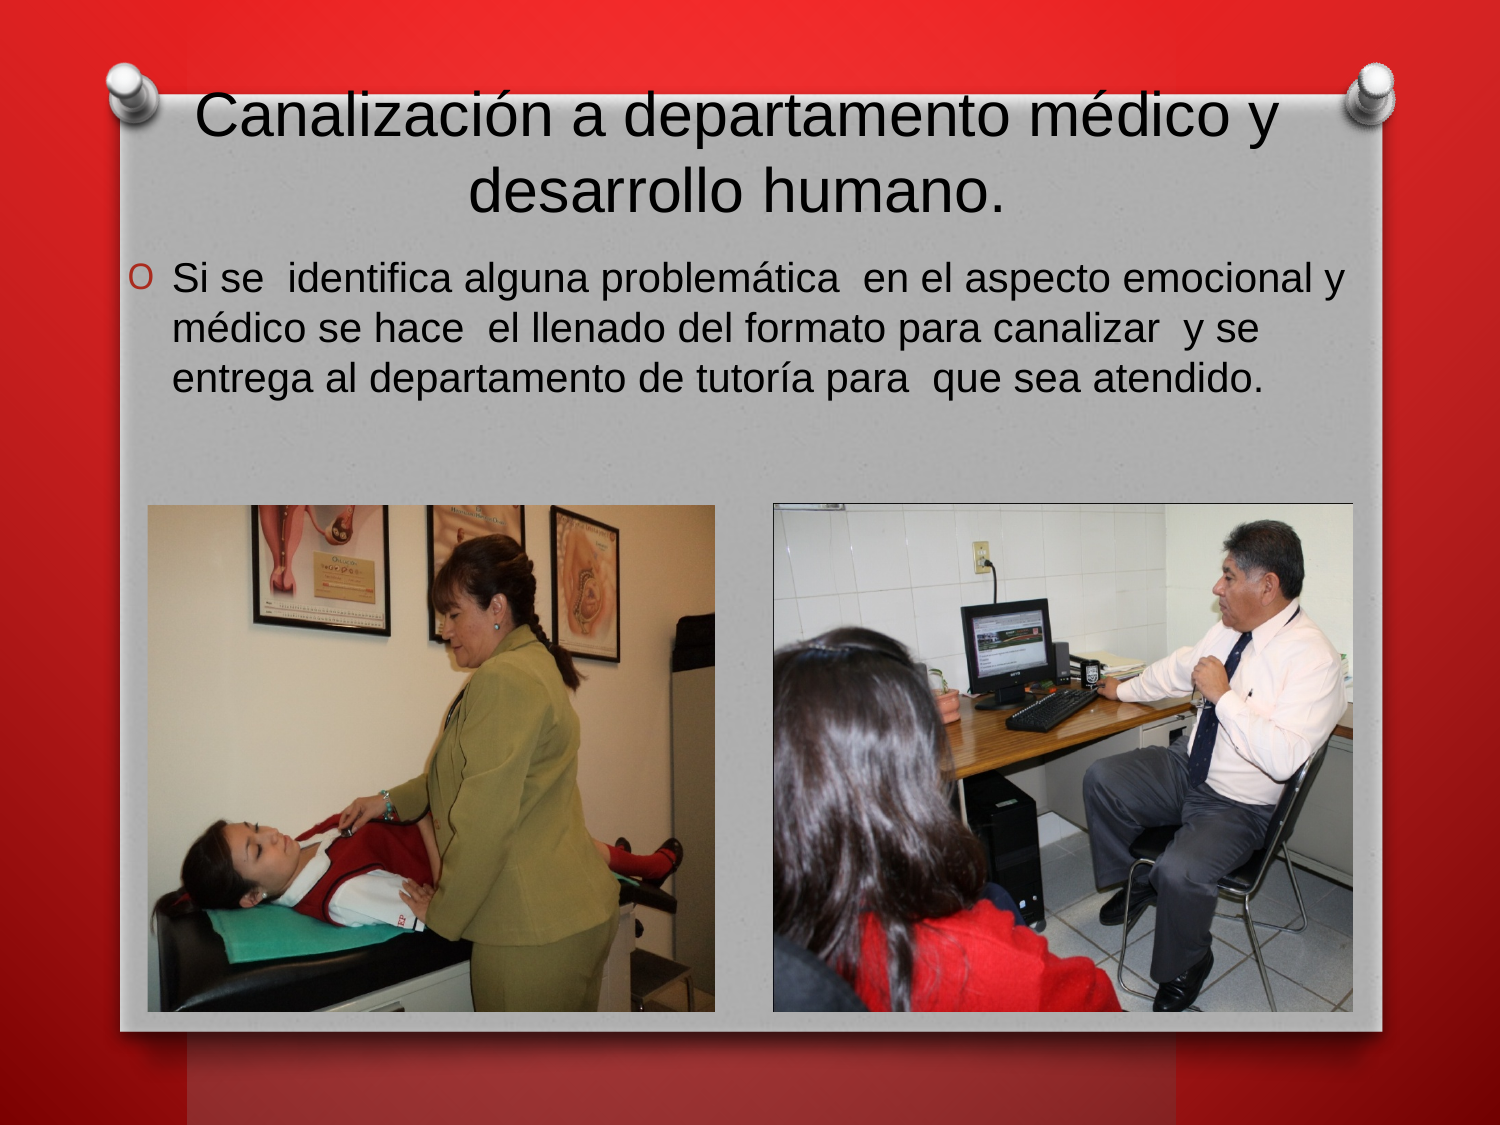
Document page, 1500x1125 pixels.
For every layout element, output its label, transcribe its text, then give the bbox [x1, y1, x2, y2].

picture [75, 31, 193, 130]
list Si se identifica alguna problemática en el aspecto emocional y médico se hace el llenado del formato para canalizar y se entrega al departamento de tutoría para que sea atendido. [111, 243, 1377, 421]
picture [1328, 35, 1439, 152]
picture [773, 503, 1353, 1012]
title Canalización a departamento médico y desarrollo humano. [111, 66, 1365, 233]
picture [147, 503, 716, 1012]
